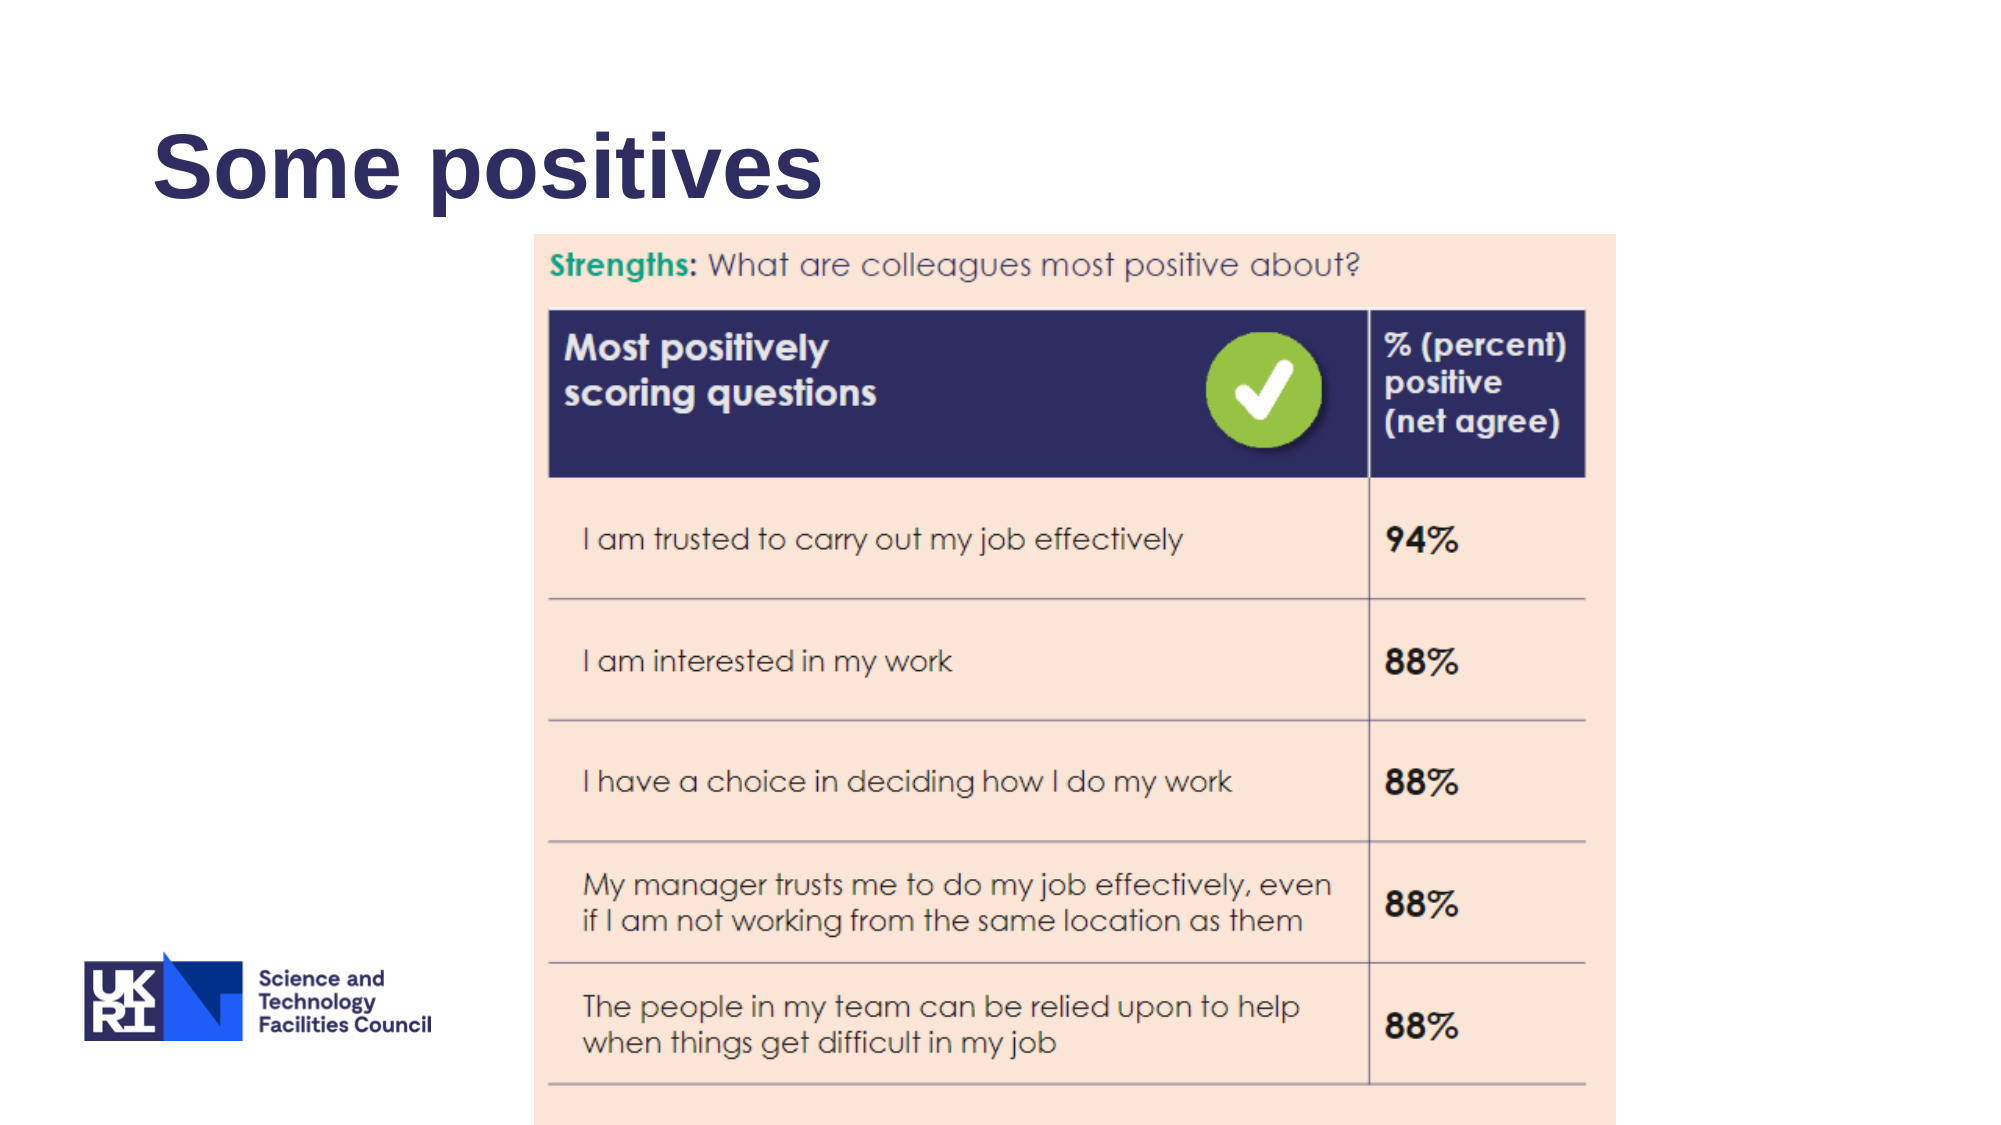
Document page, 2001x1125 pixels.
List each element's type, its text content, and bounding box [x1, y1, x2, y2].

title Some positives [137, 59, 1863, 278]
picture [84, 951, 431, 1041]
picture [534, 234, 1616, 1125]
